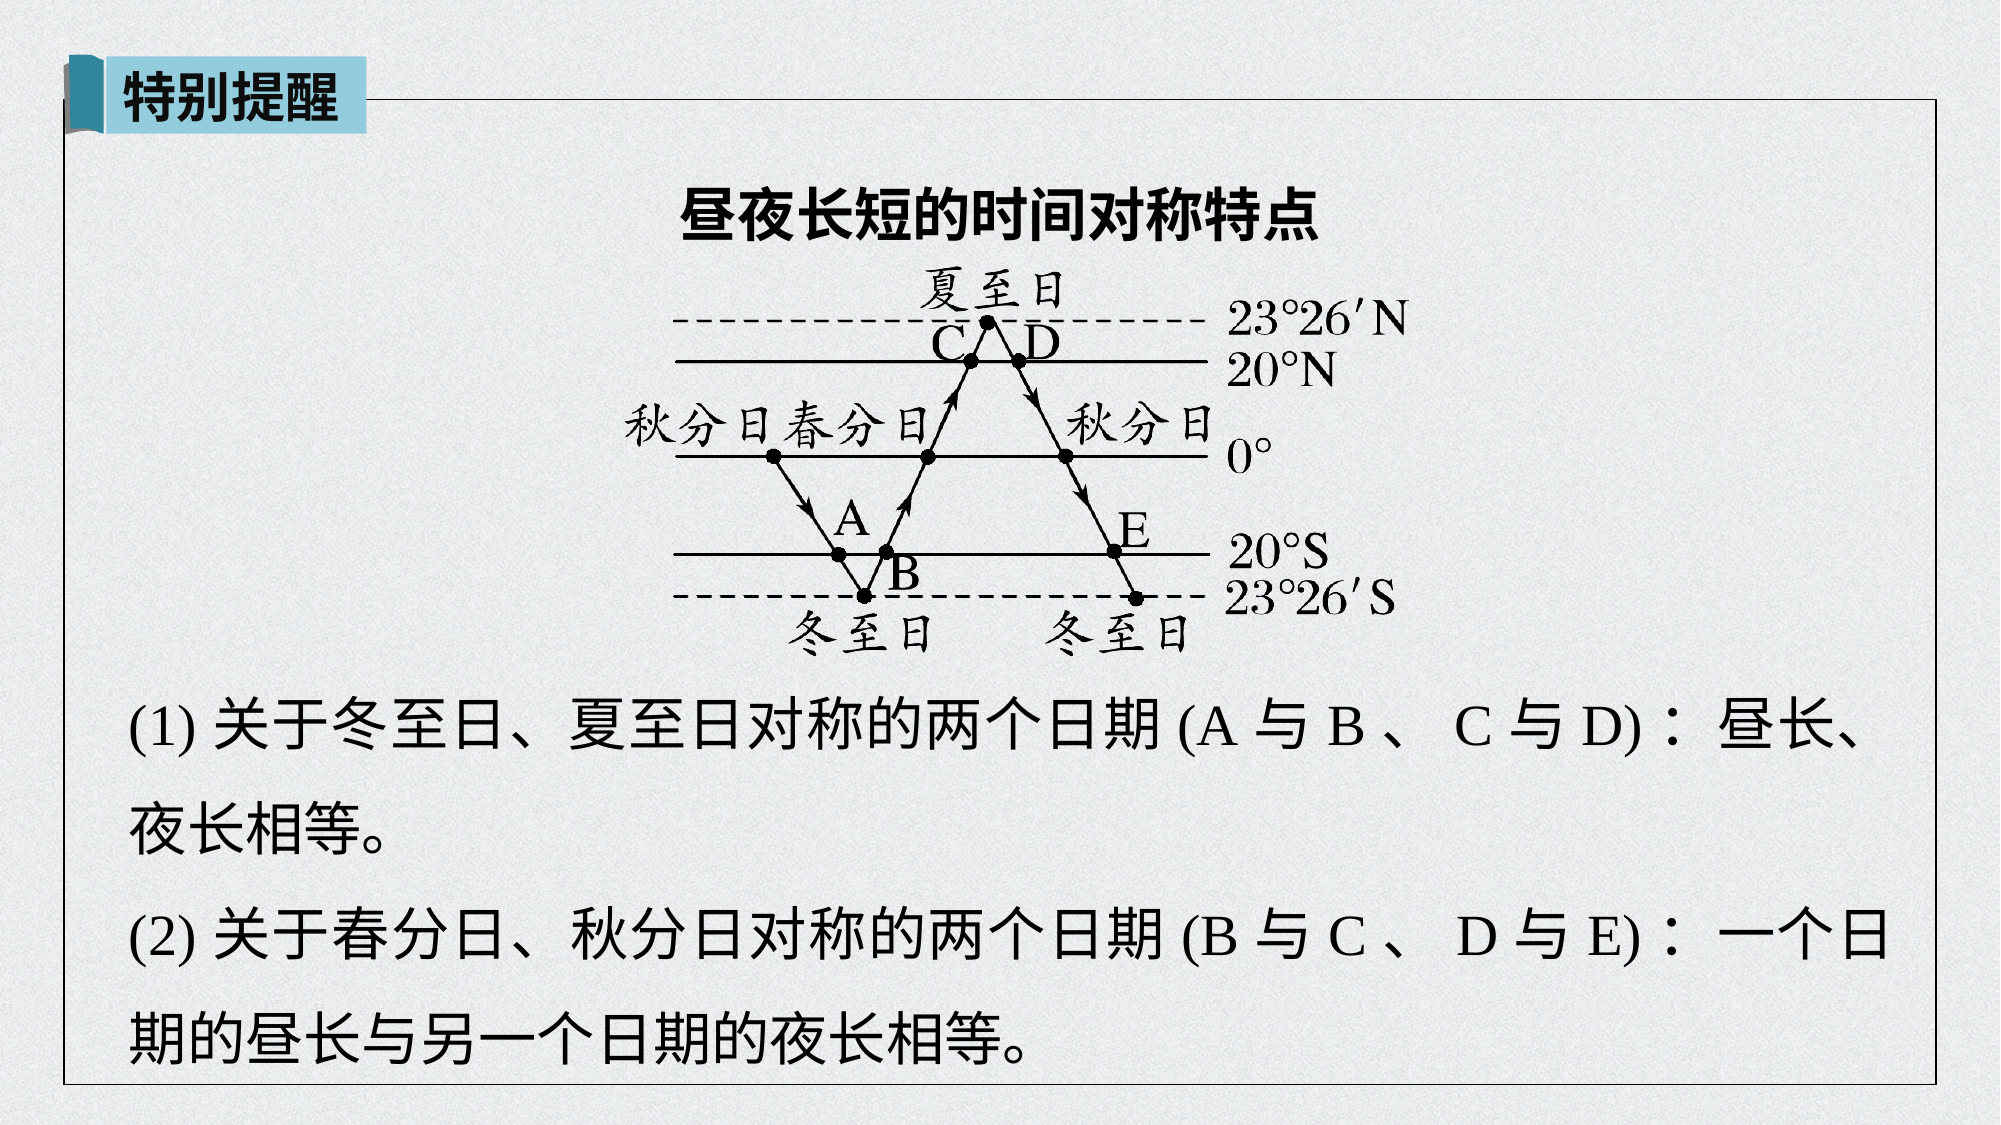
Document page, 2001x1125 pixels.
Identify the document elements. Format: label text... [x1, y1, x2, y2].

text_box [63, 54, 367, 135]
picture [0, 0, 2000, 1125]
text_box (1)关于冬至日、夏至日对称的两个日期(A与B、C与D)：昼长、夜长相等。 (2)关于春分日、秋分日对称的两个日期(B与C、D与E)：一个日期的昼长与另一个日期的夜长相等。 [114, 645, 1910, 1080]
text_box [63, 99, 1937, 1085]
